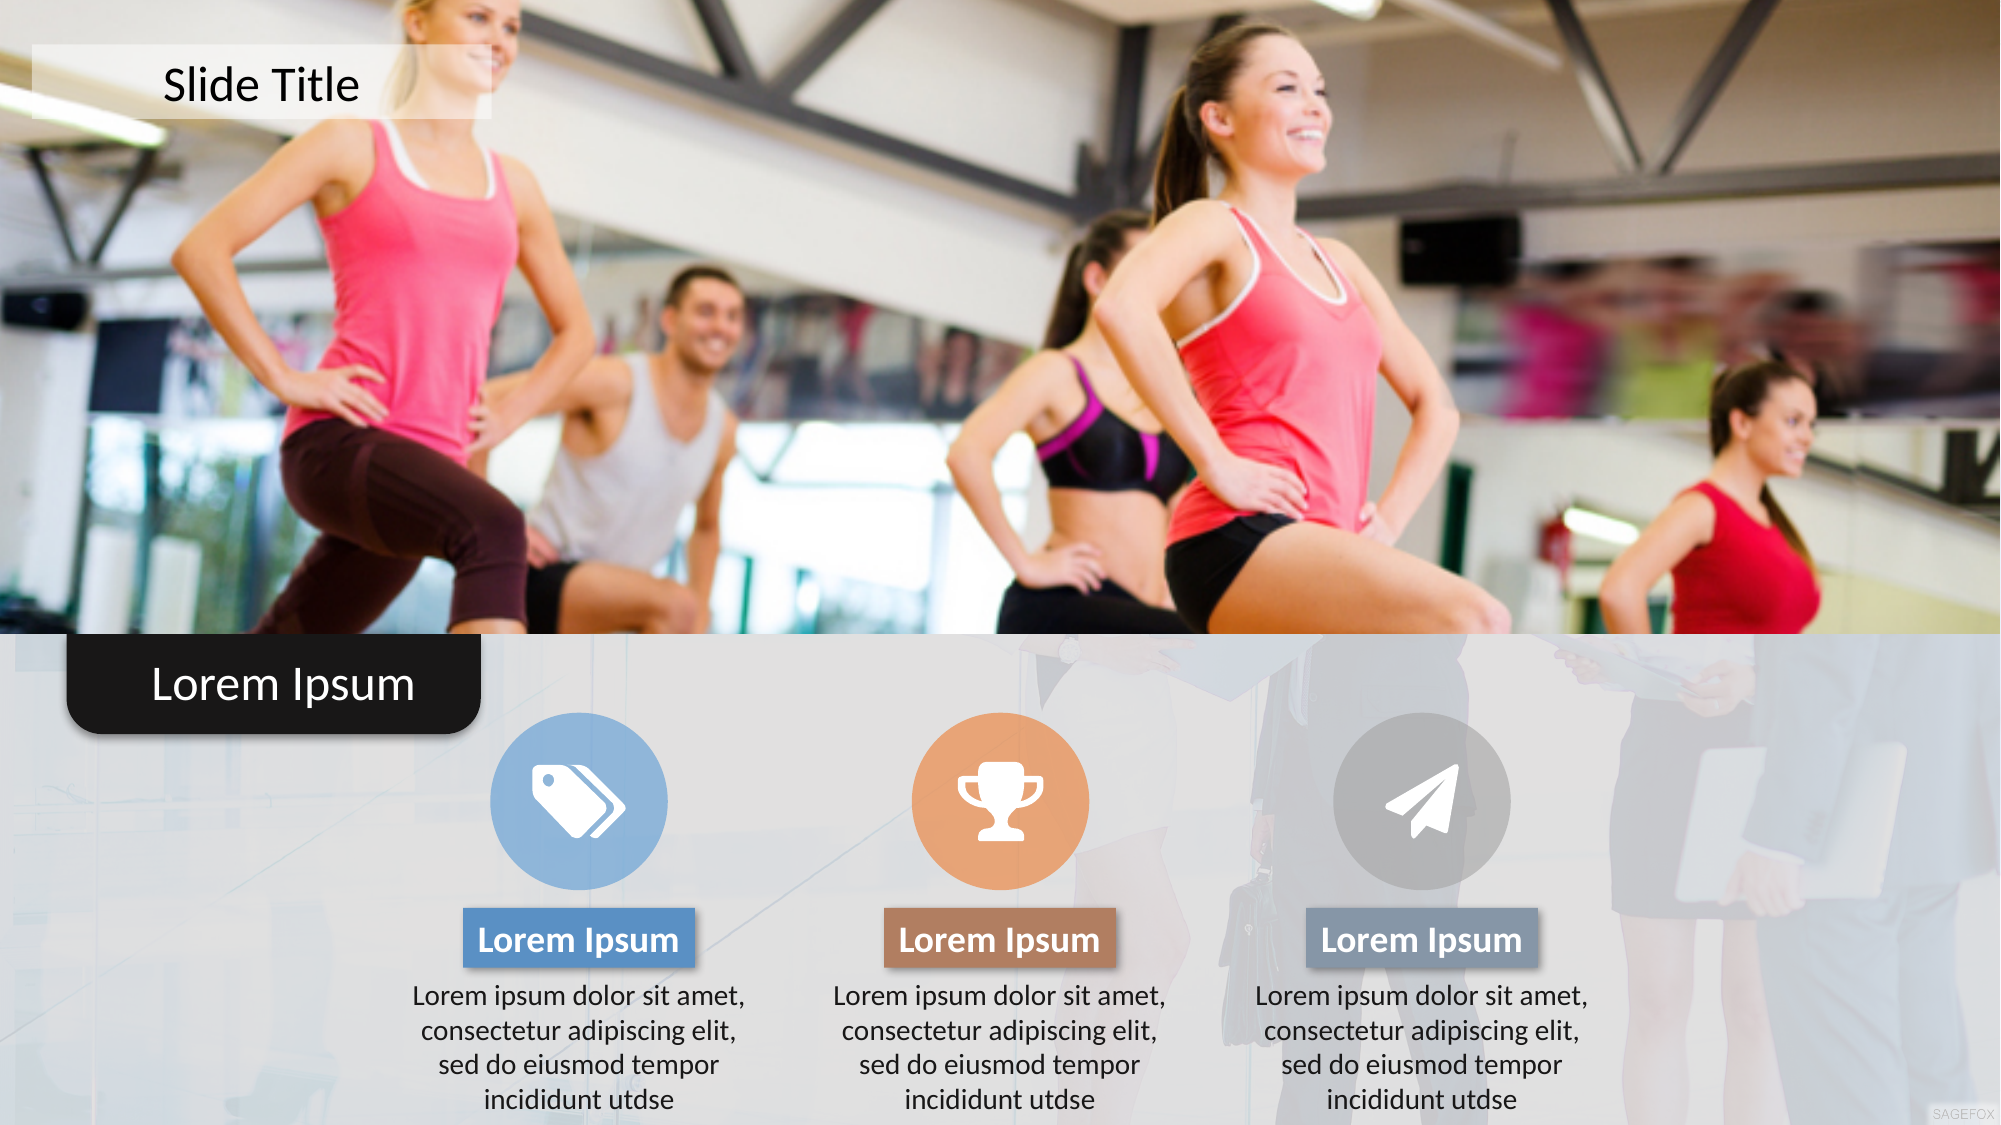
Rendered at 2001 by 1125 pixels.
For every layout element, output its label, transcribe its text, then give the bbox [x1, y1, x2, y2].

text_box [383, 907, 775, 1125]
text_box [1333, 712, 1511, 891]
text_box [490, 712, 668, 891]
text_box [1226, 907, 1618, 1125]
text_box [911, 712, 1090, 891]
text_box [804, 907, 1196, 1125]
text_box Lorem Ipsum [136, 643, 431, 718]
picture [0, 0, 2001, 1101]
text_box [66, 634, 481, 735]
